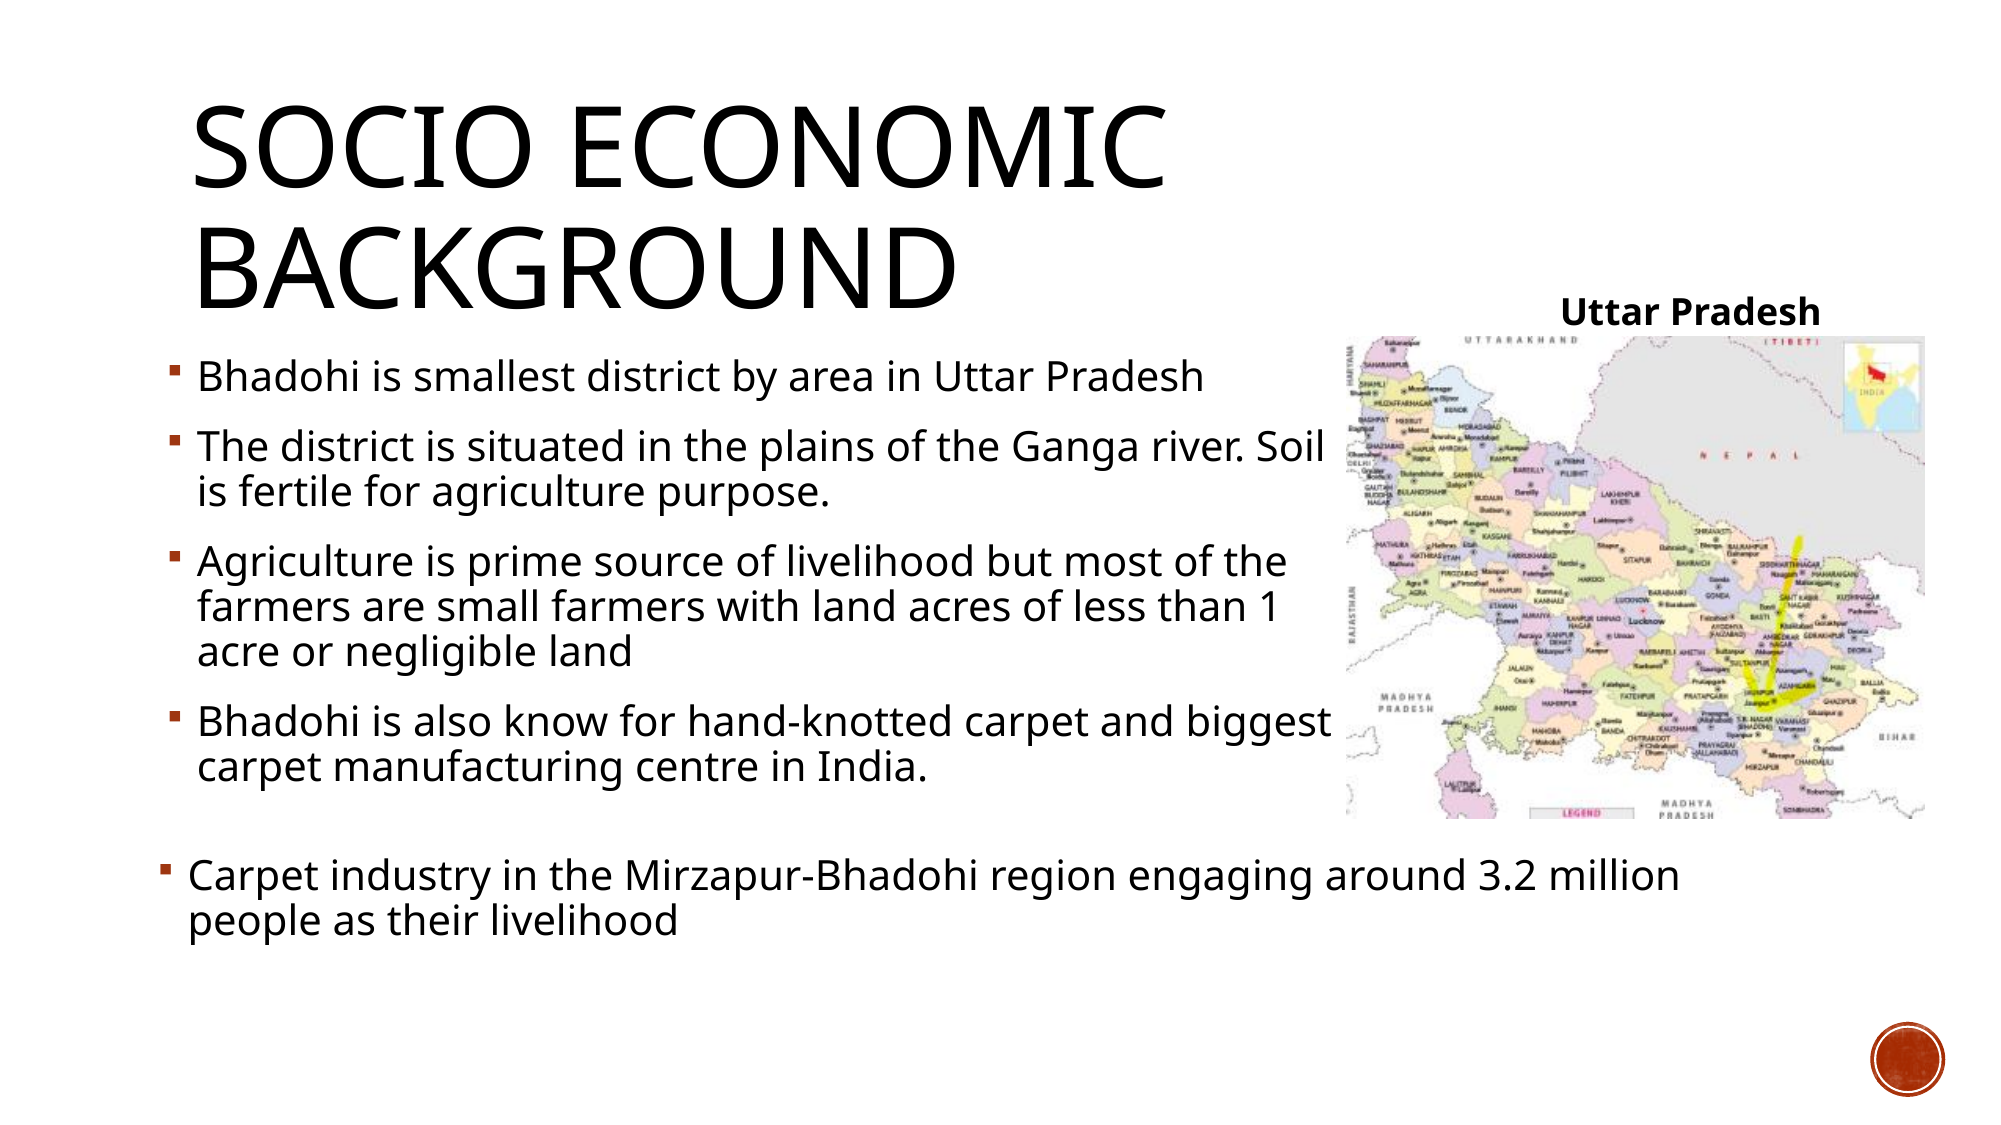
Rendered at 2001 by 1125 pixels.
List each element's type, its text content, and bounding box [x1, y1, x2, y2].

title Socio Economic background [175, 79, 1826, 344]
text_box Uttar Pradesh [1544, 280, 1845, 335]
list Bhadohi is smallest district by area in Uttar Pradesh The district is situated in the plains of the Ganga river. Soil is fertile for agriculture purpose. Agriculture is prime source of livelihood but most of the farmers are small farmers with land acres of less than 1 acre or negligible land Bhadohi is also know for hand-knotted carpet and biggest carpet manufacturing centre in India. [151, 348, 1359, 846]
text_box Carpet industry in the Mirzapur-Bhadohi region engaging around 3.2 million people as their livelihood [142, 846, 1793, 984]
picture [1346, 336, 1925, 819]
